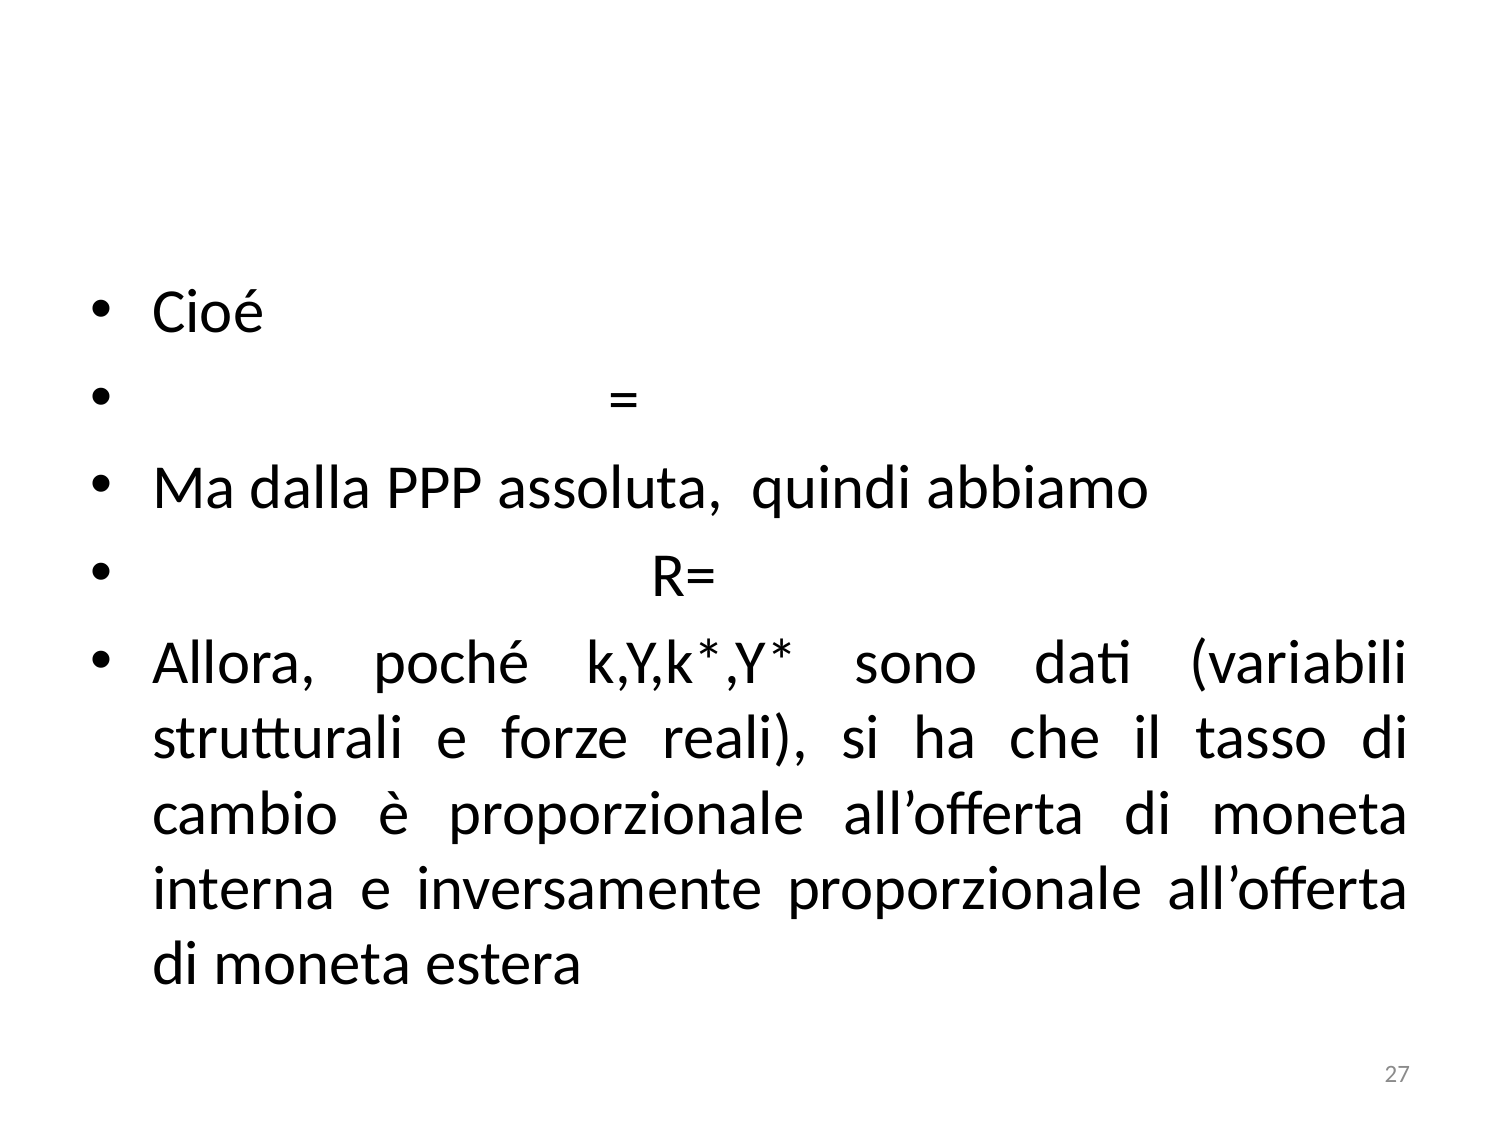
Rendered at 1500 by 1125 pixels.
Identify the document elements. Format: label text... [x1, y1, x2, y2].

slide_number 27 [1074, 1042, 1425, 1103]
